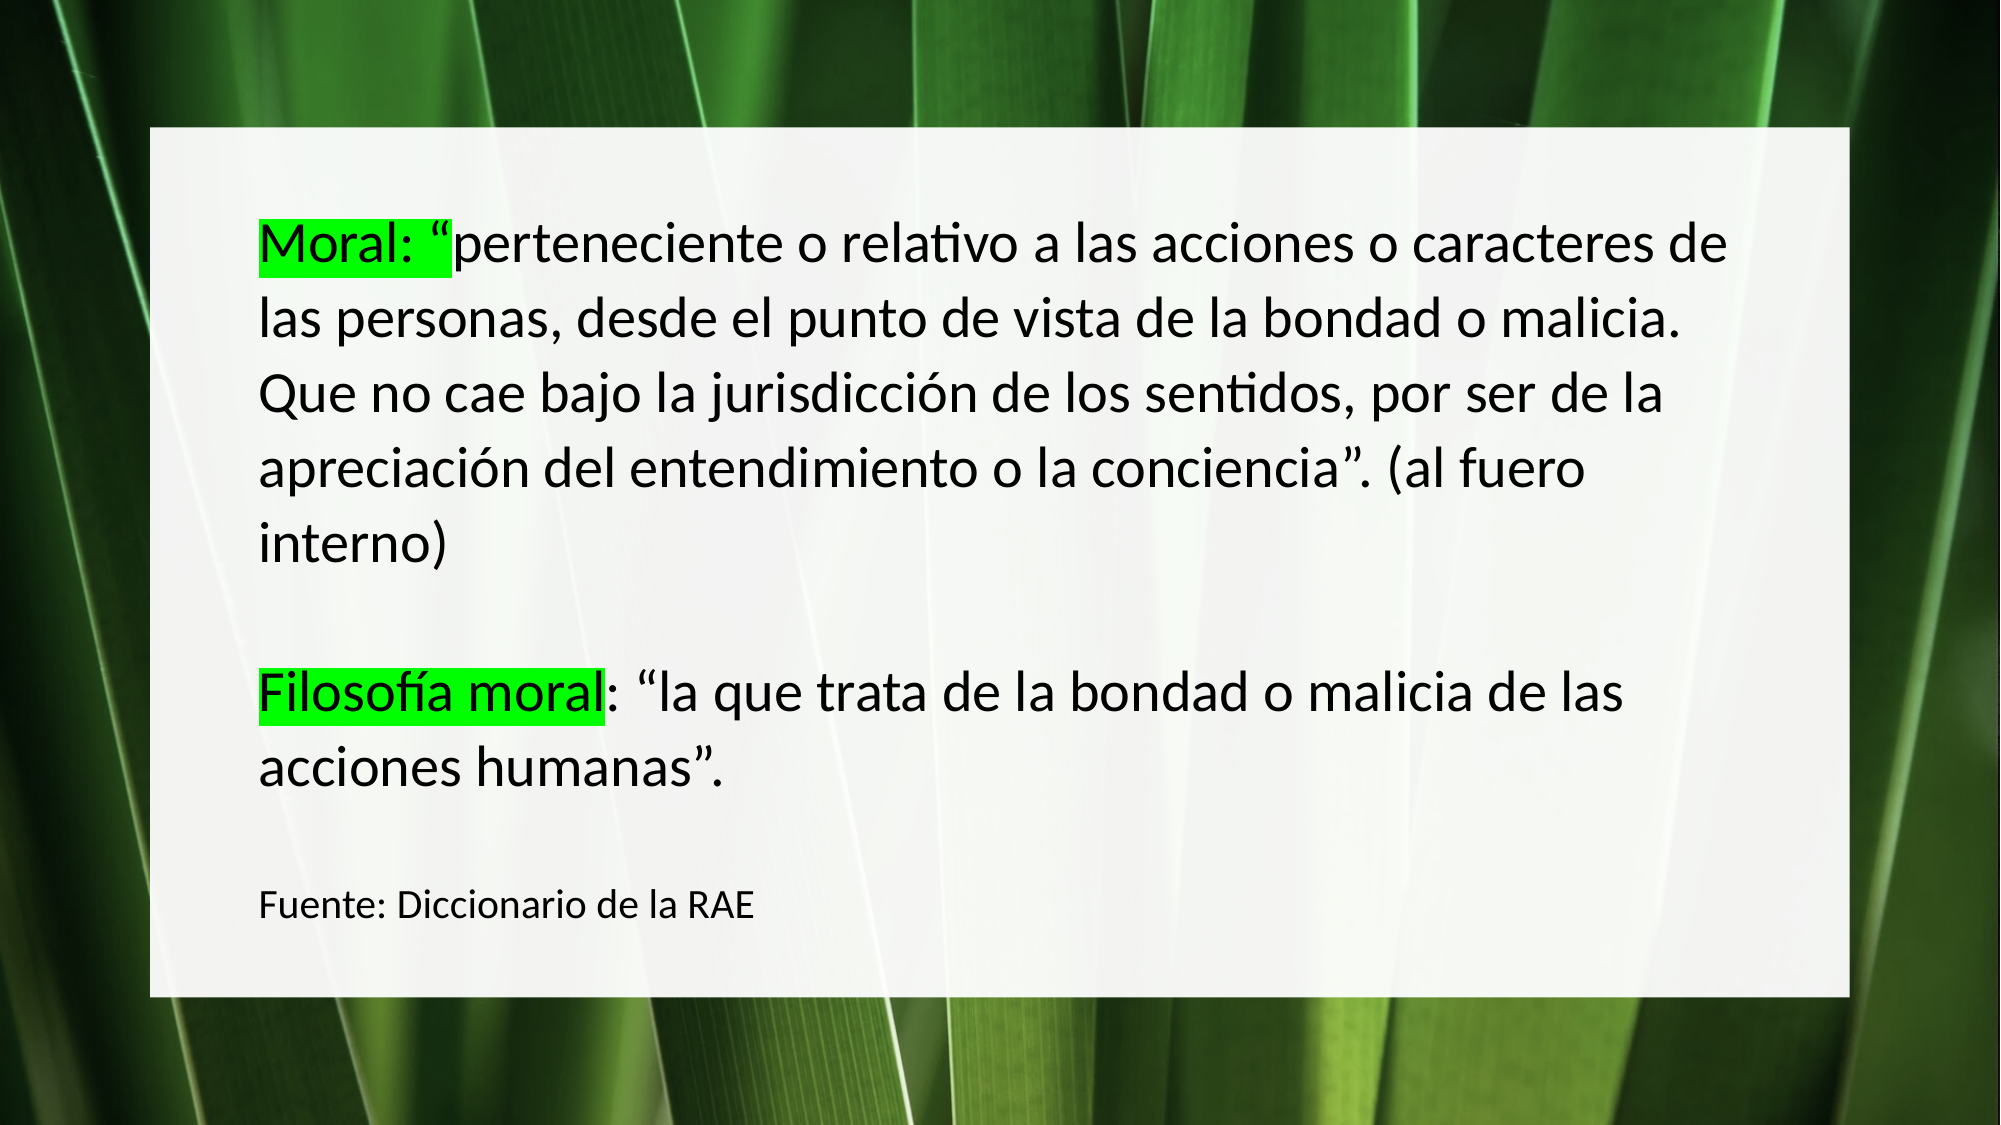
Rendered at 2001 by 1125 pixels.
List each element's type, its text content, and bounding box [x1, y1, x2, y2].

title Moral: “perteneciente o relativo a las acciones o caracteres de las personas, desde el punto de vista de la bondad o malicia. Que no cae bajo la jurisdicción de los sentidos, por ser de la apreciación del entendimiento o la conciencia”. (al fuero interno) Filosofía moral: “la que trata de la bondad o malicia de las acciones humanas”. Fuente: Diccionario de la RAE [243, 116, 1768, 935]
picture [0, 0, 2000, 1125]
